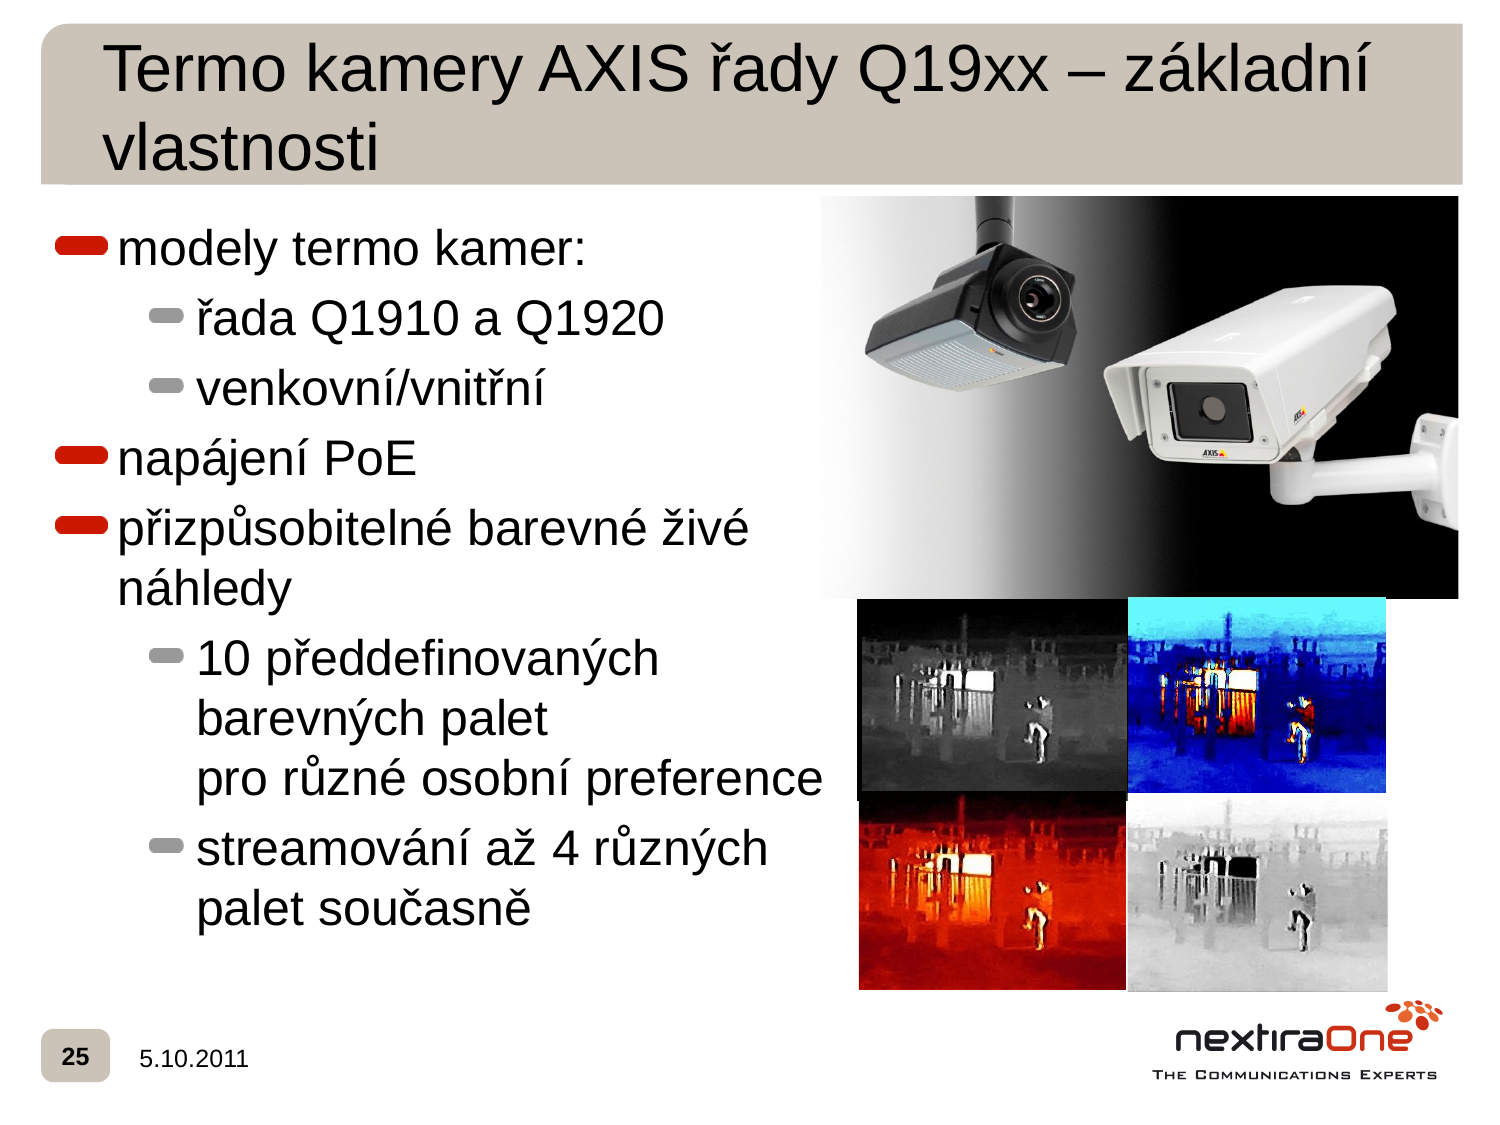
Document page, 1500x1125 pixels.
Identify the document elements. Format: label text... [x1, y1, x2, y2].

picture [55, 516, 108, 534]
text_box modely termo kamer: řada Q1910 a Q1920 venkovní/vnitřní napájení PoE přizpůsobitelné barevné živé náhledy 10 předdefinovaných barevných palet pro různé osobní preference streamování až 4 různých palet současně [41, 207, 854, 993]
picture [55, 236, 108, 255]
text_box Termo kamery AXIS řady Q19xx – základní vlastnosti [87, 41, 1400, 167]
picture [149, 308, 184, 323]
picture [149, 648, 184, 663]
picture [149, 378, 184, 393]
picture [820, 196, 1459, 1103]
picture [149, 838, 184, 853]
picture [55, 446, 108, 464]
